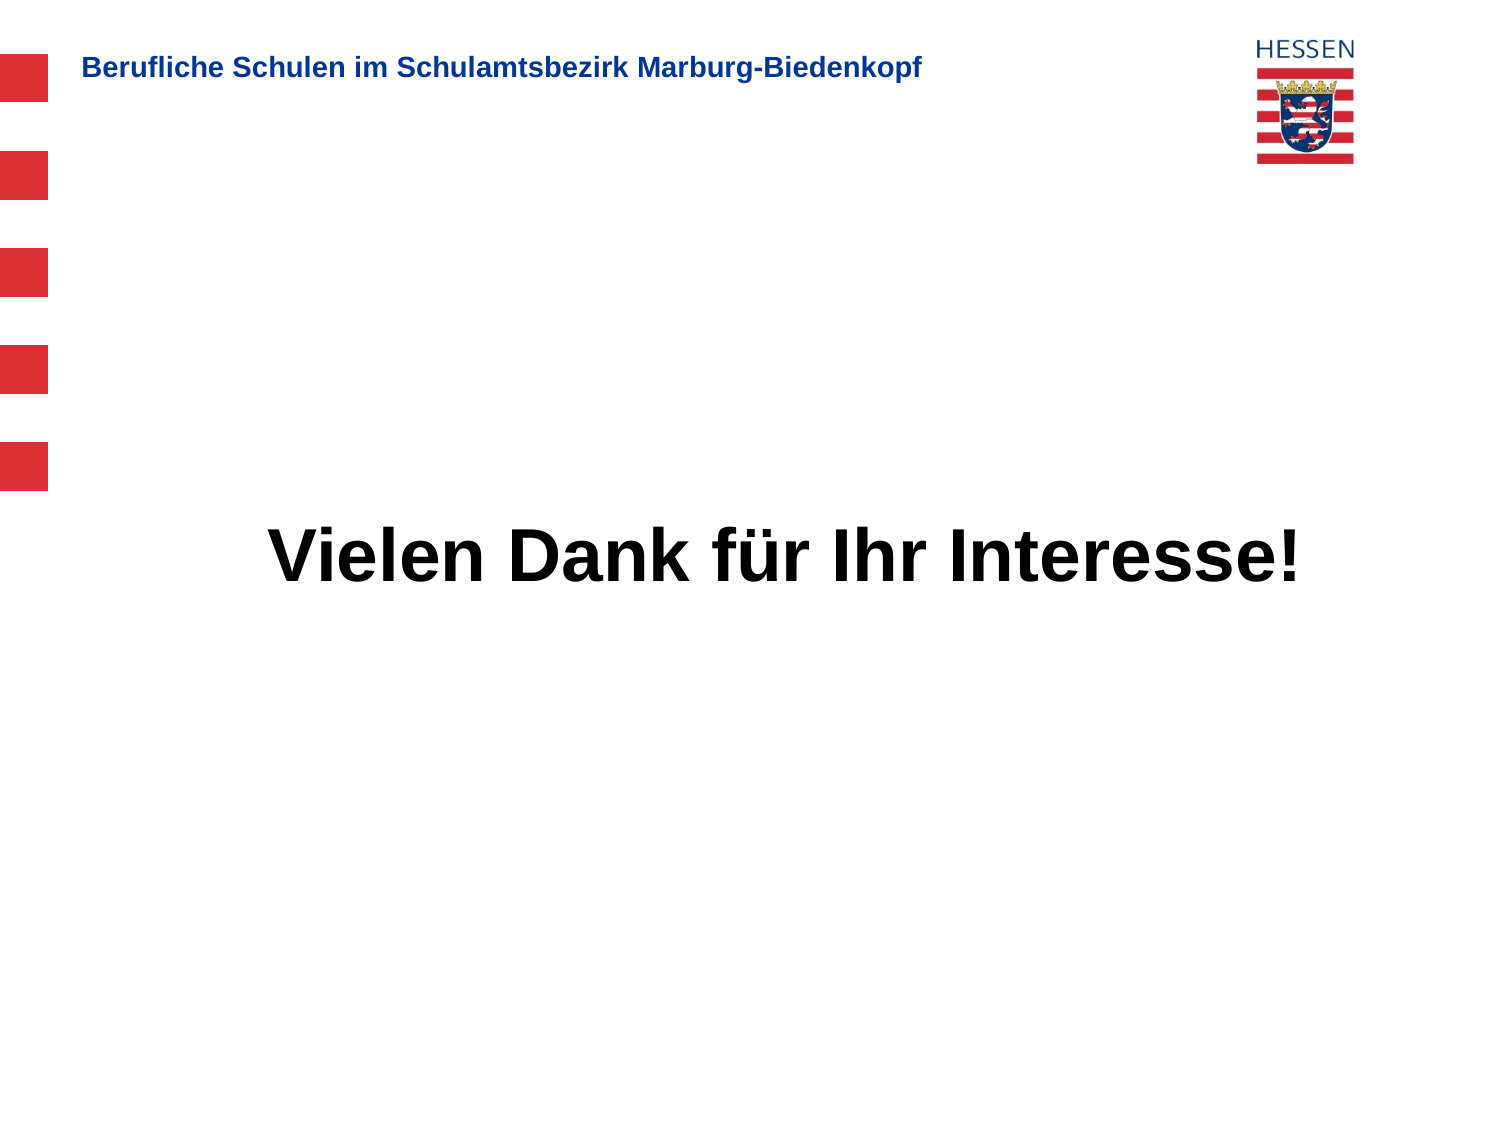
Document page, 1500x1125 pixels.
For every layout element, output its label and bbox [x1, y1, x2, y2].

text_box [147, 486, 1424, 634]
picture [1257, 39, 1354, 164]
